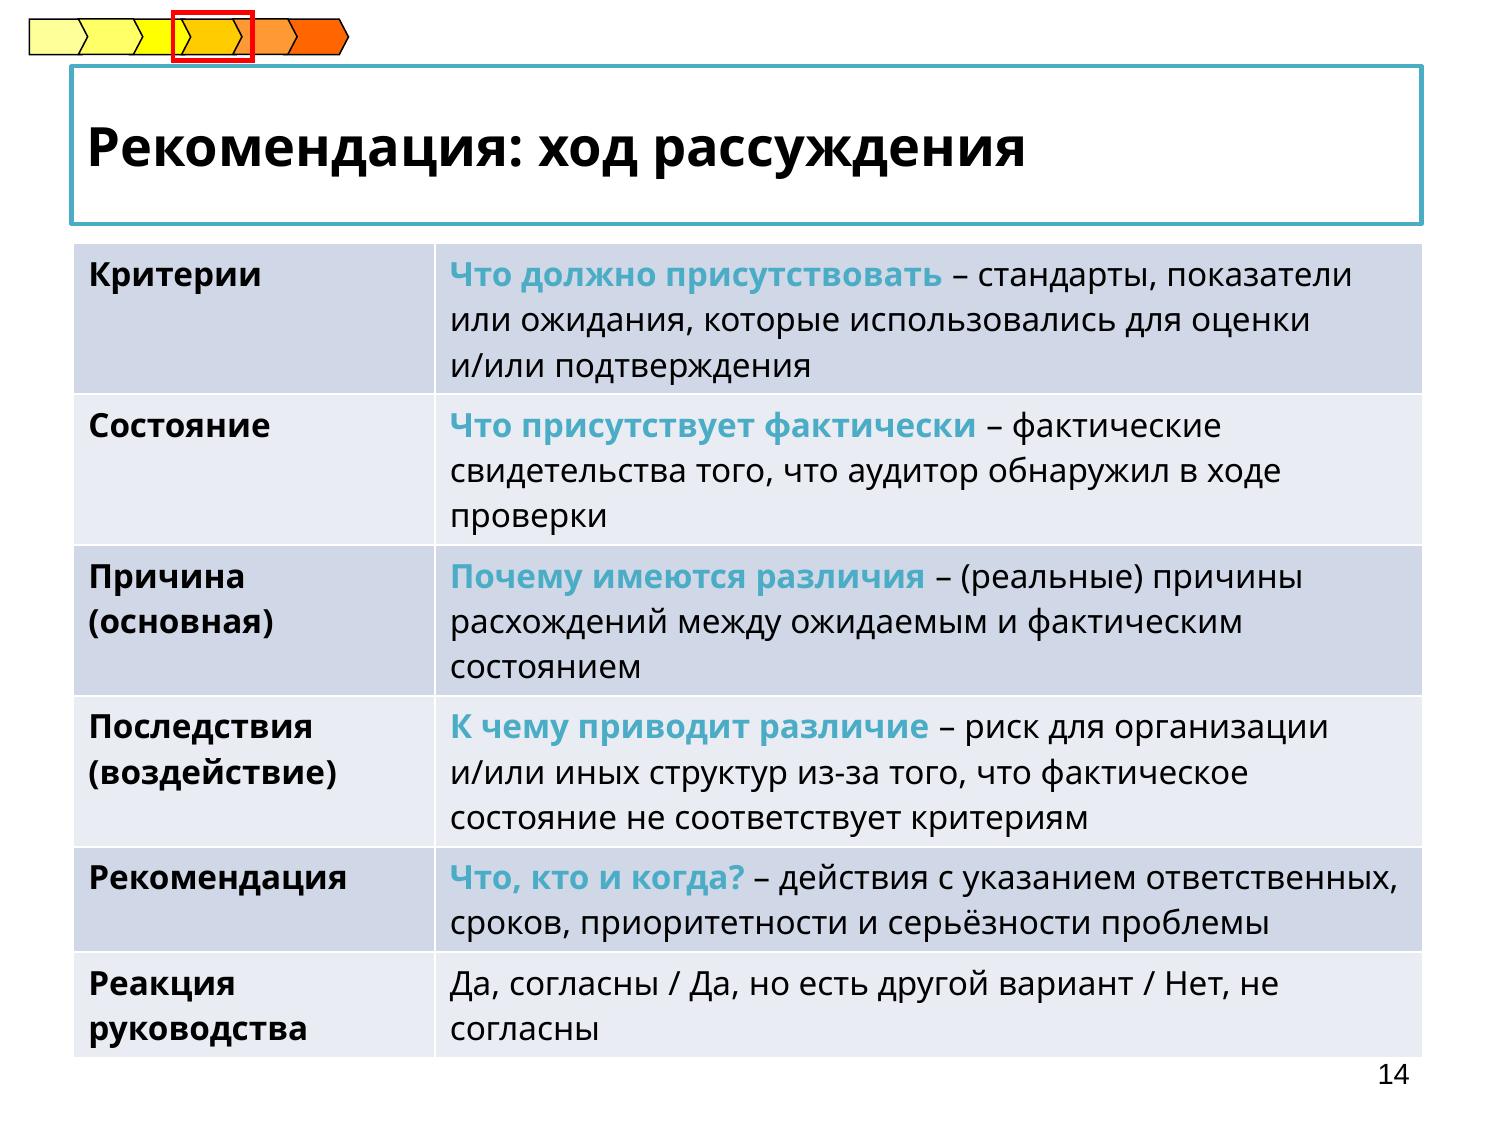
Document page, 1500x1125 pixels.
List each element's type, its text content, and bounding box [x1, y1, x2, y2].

table_cell К чему приводит различие – риск для организации и/или иных структур из-за того, что фактическое состояние не соответствует критериям [436, 697, 1422, 846]
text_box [29, 12, 349, 61]
table_header Критерии [74, 244, 434, 393]
table_cell Что присутствует фактически – фактические свидетельства того, что аудитор обнаружил в ходе проверки [436, 395, 1422, 544]
text_box Рекомендация: ход рассуждения [69, 64, 1424, 226]
table_cell Да, согласны / Да, но есть другой вариант / Нет, не согласны [436, 953, 1422, 1057]
slide_number 14 [1074, 1042, 1425, 1103]
table_cell Почему имеются различия – (реальные) причины расхождений между ожидаемым и фактическим состоянием [436, 546, 1422, 695]
table_header Что должно присутствовать – стандарты, показатели или ожидания, которые использовались для оценки и/или подтверждения [436, 244, 1422, 393]
table_cell Что, кто и когда? – действия с указанием ответственных, сроков, приоритетности и серьёзности проблемы [436, 848, 1422, 951]
table_cell Рекомендация [74, 848, 434, 951]
table_cell Причина (основная) [74, 546, 434, 695]
table_cell Реакция руководства [74, 953, 434, 1057]
table_cell Последствия (воздействие) [74, 697, 434, 846]
table_cell Состояние [74, 395, 434, 544]
